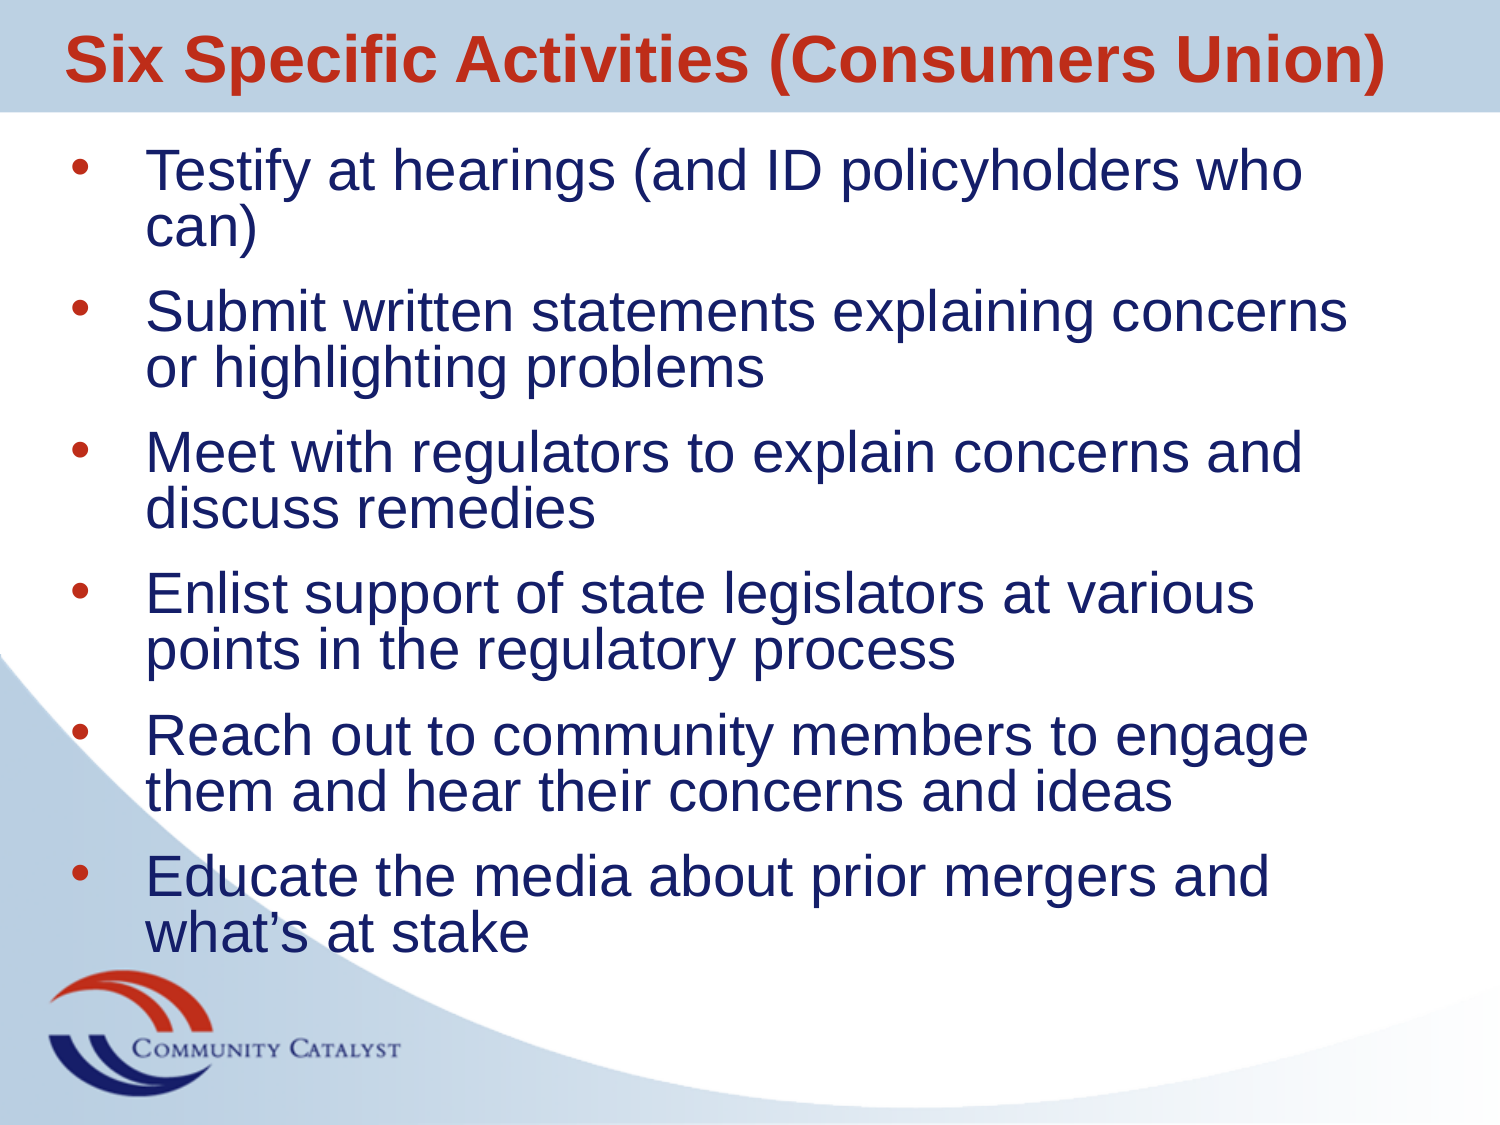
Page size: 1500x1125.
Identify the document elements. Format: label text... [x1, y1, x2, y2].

picture [0, 654, 1500, 1125]
title Six Specific Activities (Consumers Union) [0, 0, 1500, 113]
text_box Testify at hearings (and ID policyholders who can) Submit written statements explaining concerns or highlighting problems Meet with regulators to explain concerns and discuss remedies Enlist support of state legislators at various points in the regulatory process Reach out to community members to engage them and hear their concerns and ideas Educate the media about prior mergers and what’s at stake [62, 137, 1375, 653]
